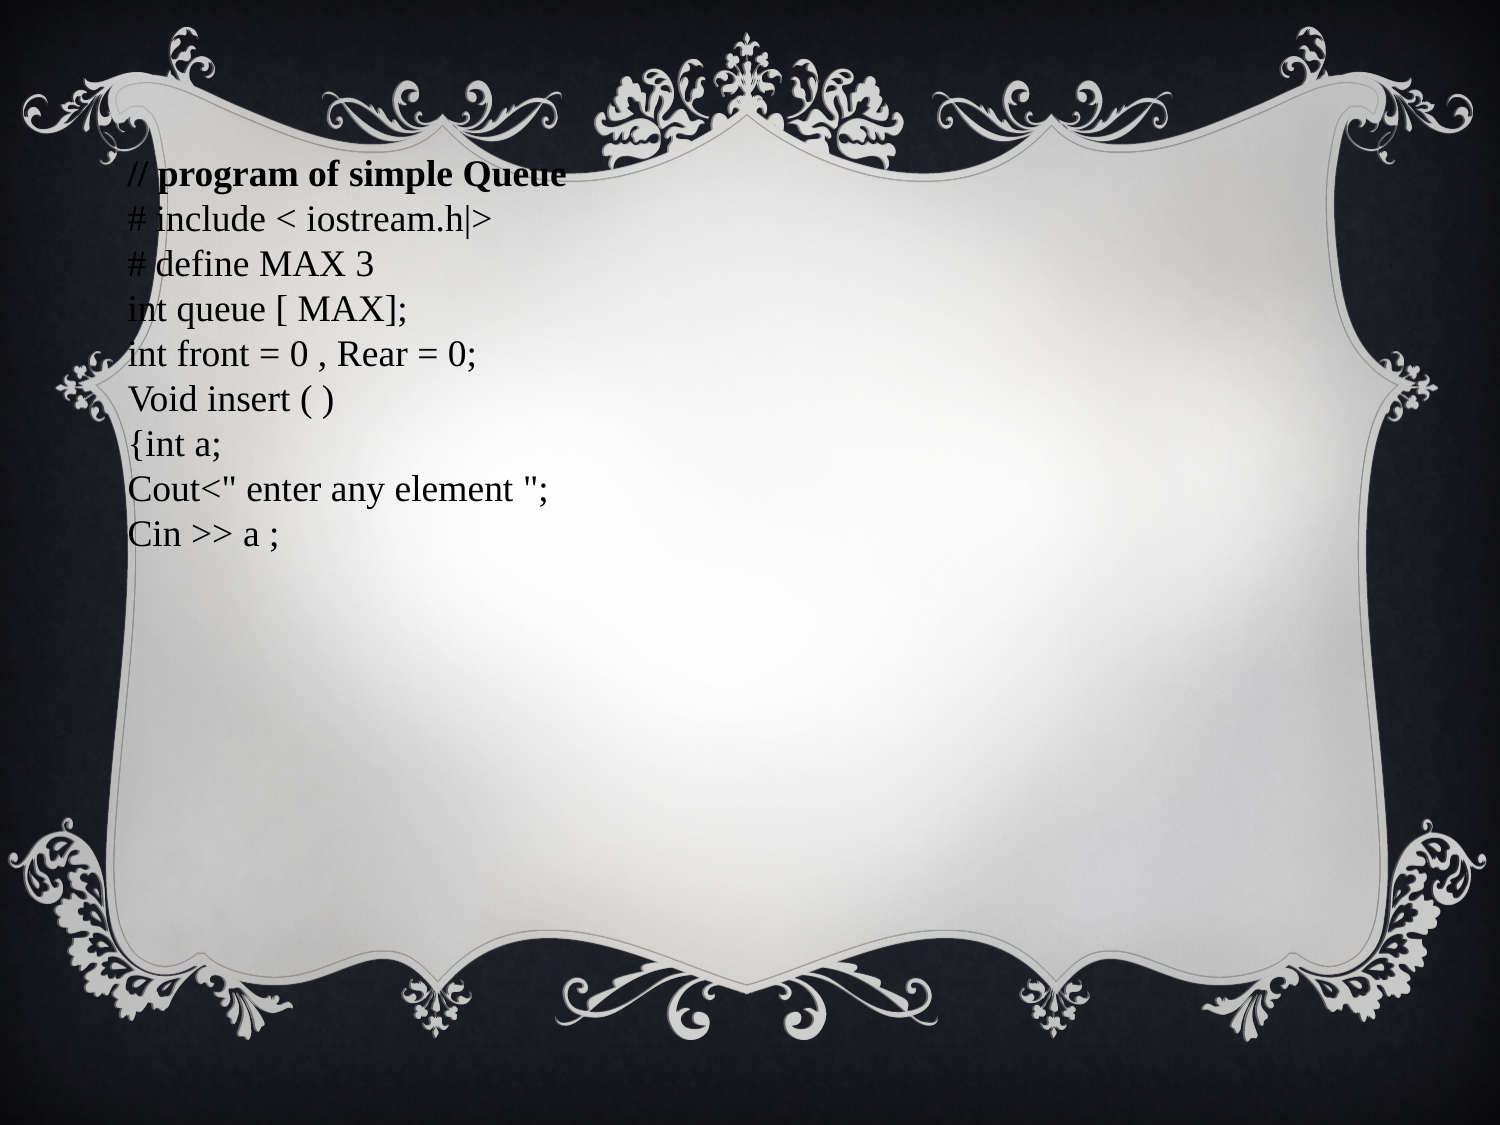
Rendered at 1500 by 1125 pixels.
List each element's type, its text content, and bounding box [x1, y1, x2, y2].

picture [0, 0, 1500, 1125]
text_box // program of simple Queue # include < iostream.h|> # define MAX 3 int queue [ MAX]; int front = 0 , Rear = 0; Void insert ( ) {int a; Cout<" enter any element "; Cin >> a ; [112, 141, 1450, 562]
